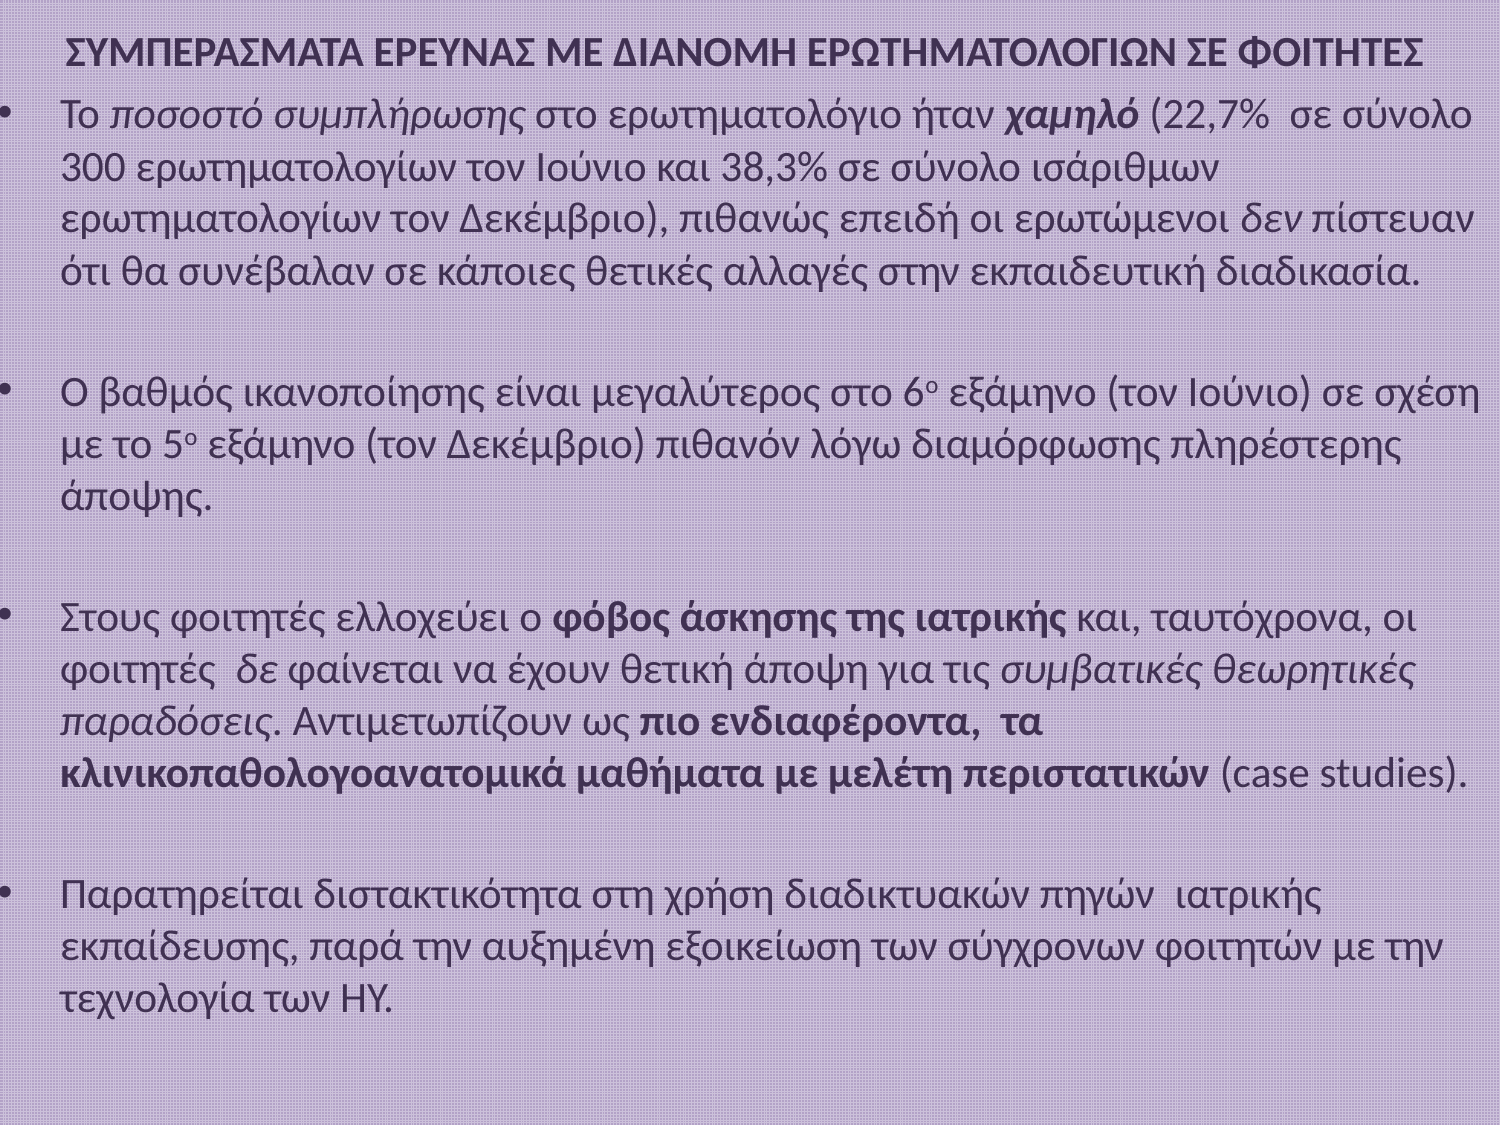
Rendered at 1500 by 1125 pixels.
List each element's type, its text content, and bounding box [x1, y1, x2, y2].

title ΣΥΜΠΕΡΑΣΜΑΤΑ ΕΡΕΥΝΑΣ ΜΕ ΔΙΑΝΟΜΗ ΕΡΩΤΗΜΑΤΟΛΟΓΙΩΝ ΣΕ ΦΟΙΤΗΤΕΣ [0, 0, 1500, 78]
subtitle Το ποσοστό συμπλήρωσης στο ερωτηματολόγιο ήταν χαμηλό (22,7% σε σύνολο 300 ερωτηματολογίων τον Ιούνιο και 38,3% σε σύνολο ισάριθμων ερωτηματολογίων τον Δεκέμβριο), πιθανώς επειδή οι ερωτώμενοι δεν πίστευαν ότι θα συνέβαλαν σε κάποιες θετικές αλλαγές στην εκπαιδευτική διαδικασία. Ο βαθμός ικανοποίησης είναι μεγαλύτερος στο 6ο εξάμηνο (τον Ιούνιο) σε σχέση με το 5ο εξάμηνο (τον Δεκέμβριο) πιθανόν λόγω διαμόρφωσης πληρέστερης άποψης. Στους φοιτητές ελλοχεύει ο φόβος άσκησης της ιατρικής και, ταυτόχρονα, οι φοιτητές δε φαίνεται να έχουν θετική άποψη για τις συμβατικές θεωρητικές παραδόσεις. Αντιμετωπίζουν ως πιο ενδιαφέροντα, τα κλινικοπαθολογοανατομικά μαθήματα με μελέτη περιστατικών (case studies). Παρατηρείται διστακτικότητα στη χρήση διαδικτυακών πηγών ιατρικής εκπαίδευσης, παρά την αυξημένη εξοικείωση των σύγχρονων φοιτητών με την τεχνολογία των ΗΥ. [0, 78, 1500, 1125]
